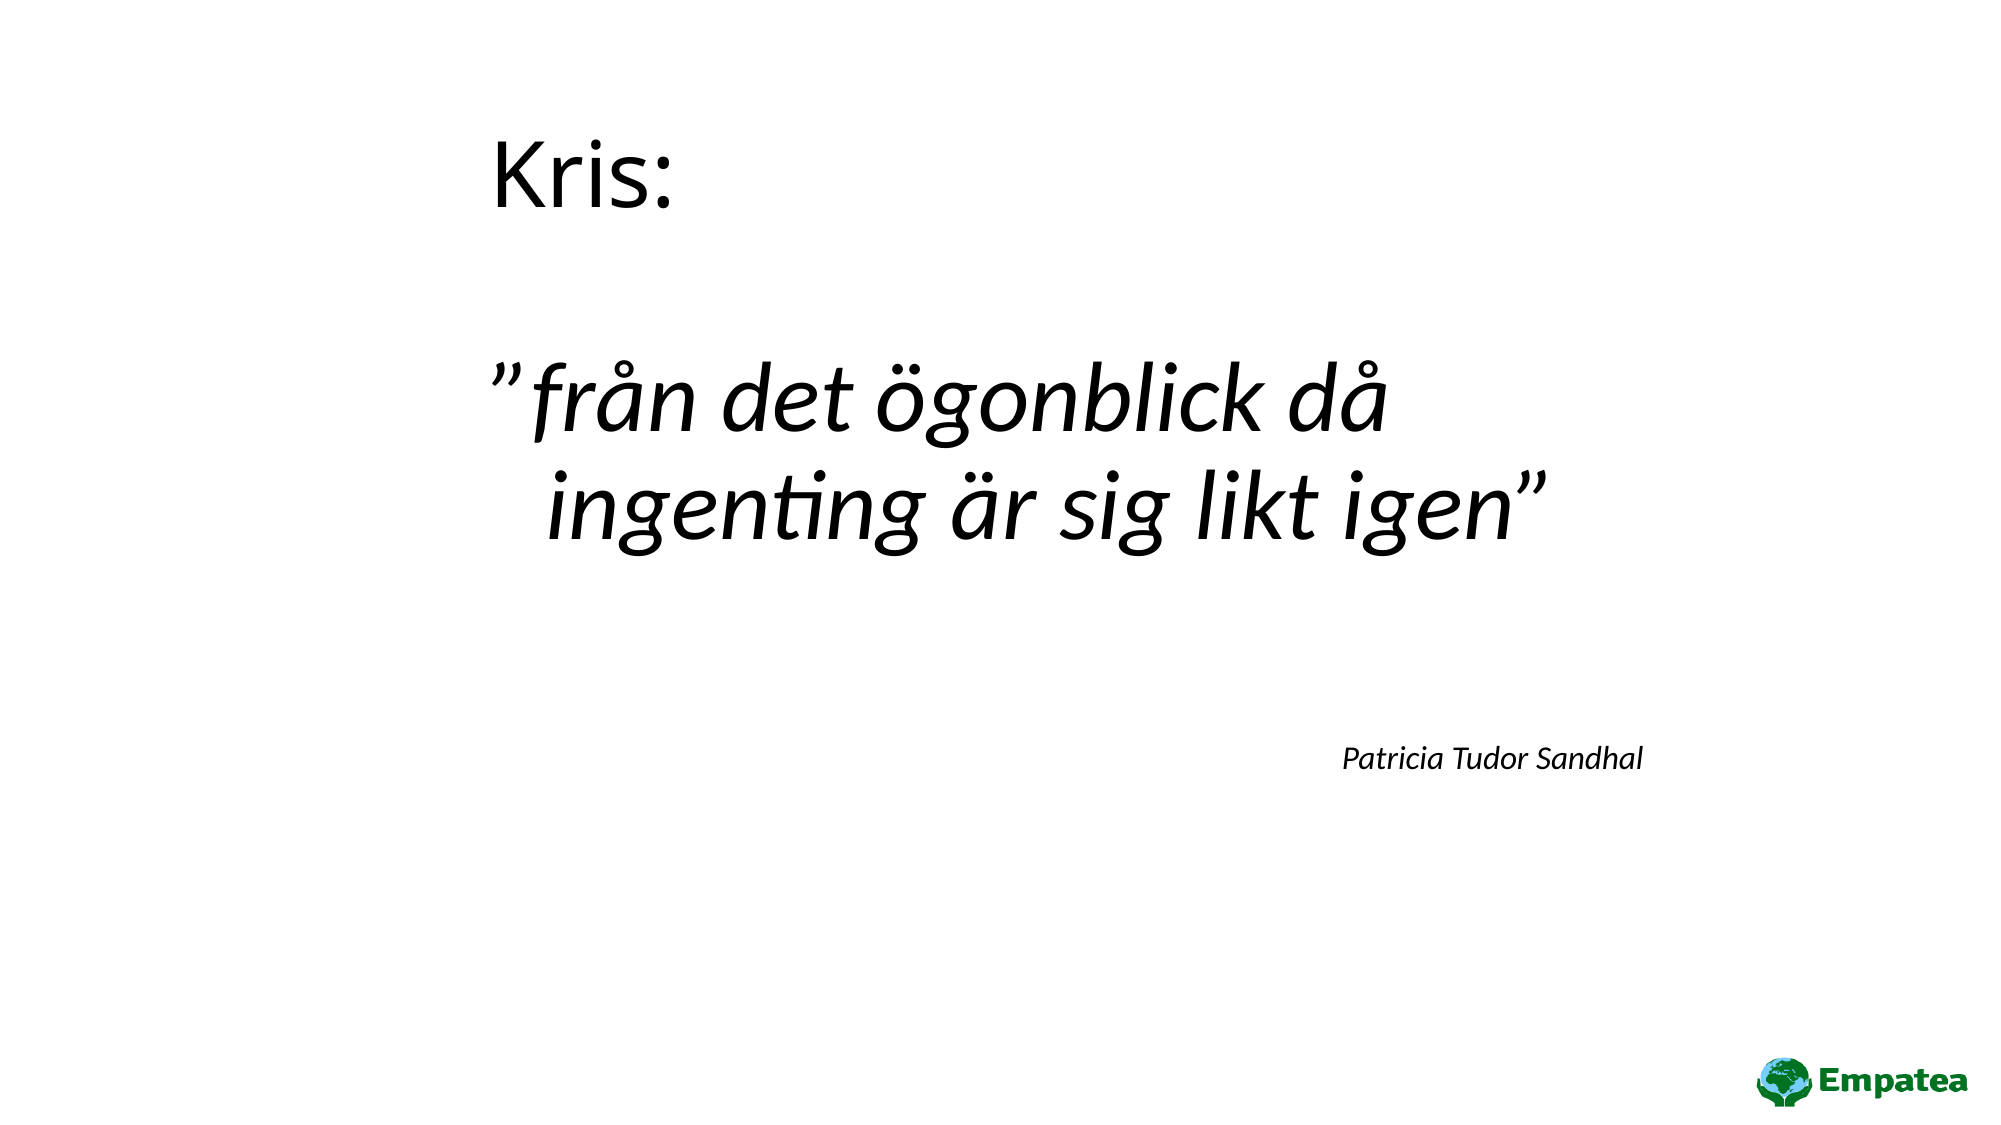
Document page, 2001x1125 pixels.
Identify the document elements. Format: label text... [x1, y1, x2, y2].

title Kris: [474, 88, 1142, 268]
slide_number 12 [1412, 1042, 1863, 1103]
list ”från det ögonblick då ingenting är sig likt igen” Patricia Tudor Sandhal [474, 338, 1660, 938]
picture [1756, 1057, 1968, 1107]
